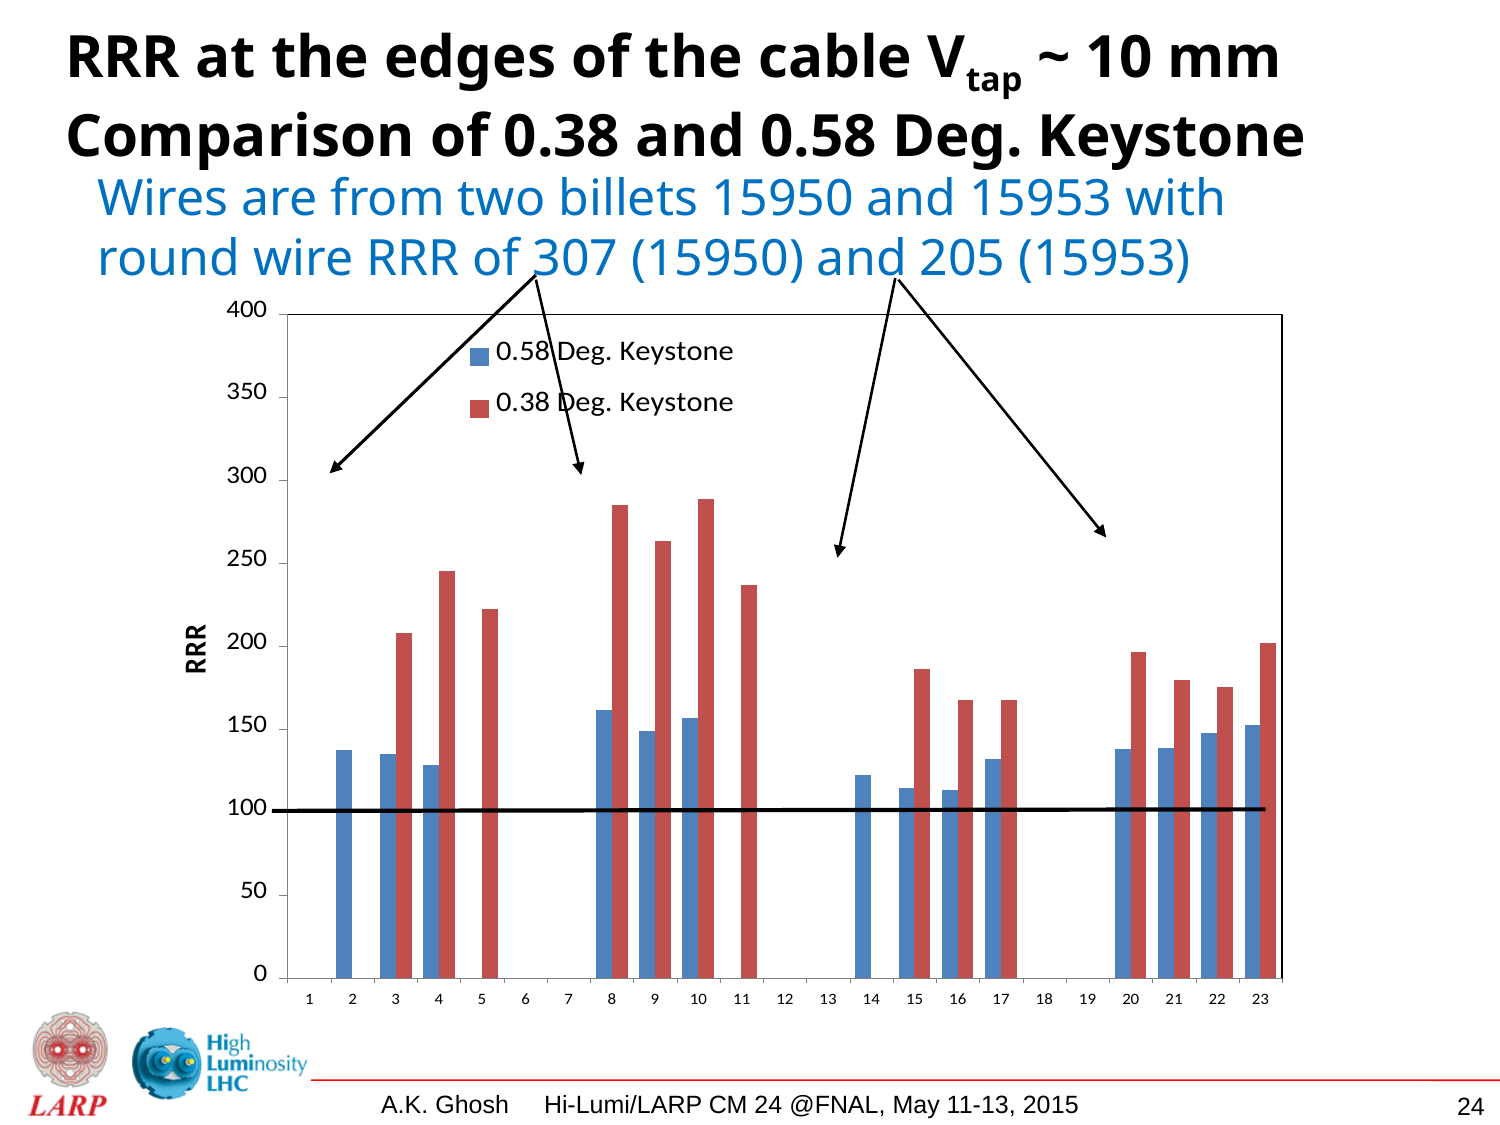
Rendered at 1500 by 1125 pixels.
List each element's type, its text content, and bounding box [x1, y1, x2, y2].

slide_number 24 [1208, 1082, 1500, 1125]
text_box Wires are from two billets 15950 and 15953 with round wire RRR of 307 (15950) and 205 (15953) [82, 157, 1378, 293]
picture [127, 287, 1301, 1108]
title RRR at the edges of the cable Vtap ~ 10 mm Comparison of 0.38 and 0.58 Deg. Keystone [49, 37, 1463, 151]
picture [20, 999, 117, 1125]
